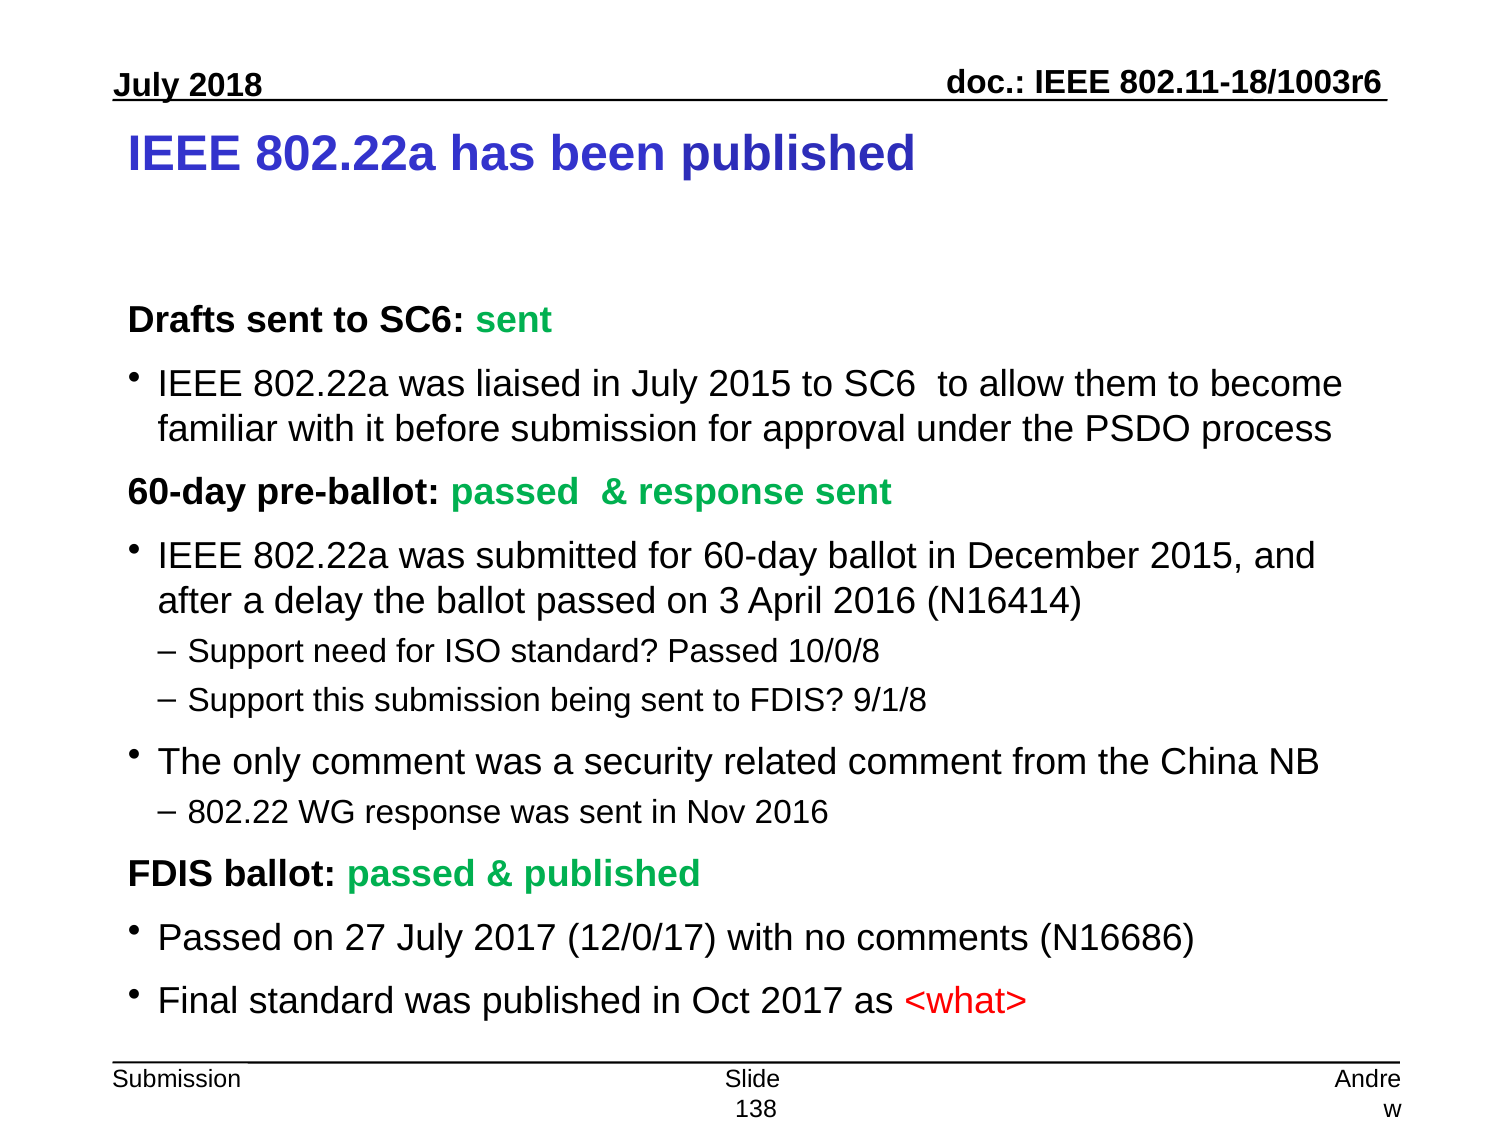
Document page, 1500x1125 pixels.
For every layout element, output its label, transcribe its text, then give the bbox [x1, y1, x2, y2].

list Drafts sent to SC6: sent IEEE 802.22a was liaised in July 2015 to SC6 to allow them to become familiar with it before submission for approval under the PSDO process 60-day pre-ballot: passed & response sent IEEE 802.22a was submitted for 60-day ballot in December 2015, and after a delay the ballot passed on 3 April 2016 (N16414) Support need for ISO standard? Passed 10/0/8 Support this submission being sent to FDIS? 9/1/8 The only comment was a security related comment from the China NB 802.22 WG response was sent in Nov 2016 FDIS ballot: passed & published Passed on 27 July 2017 (12/0/17) with no comments (N16686) Final standard was published in Oct 2017 as <what> [112, 287, 1388, 963]
title IEEE 802.22a has been published [112, 112, 1388, 287]
slide_number Slide 138 [709, 1061, 803, 1093]
footer Andrew Myles, Cisco [1320, 1061, 1402, 1093]
